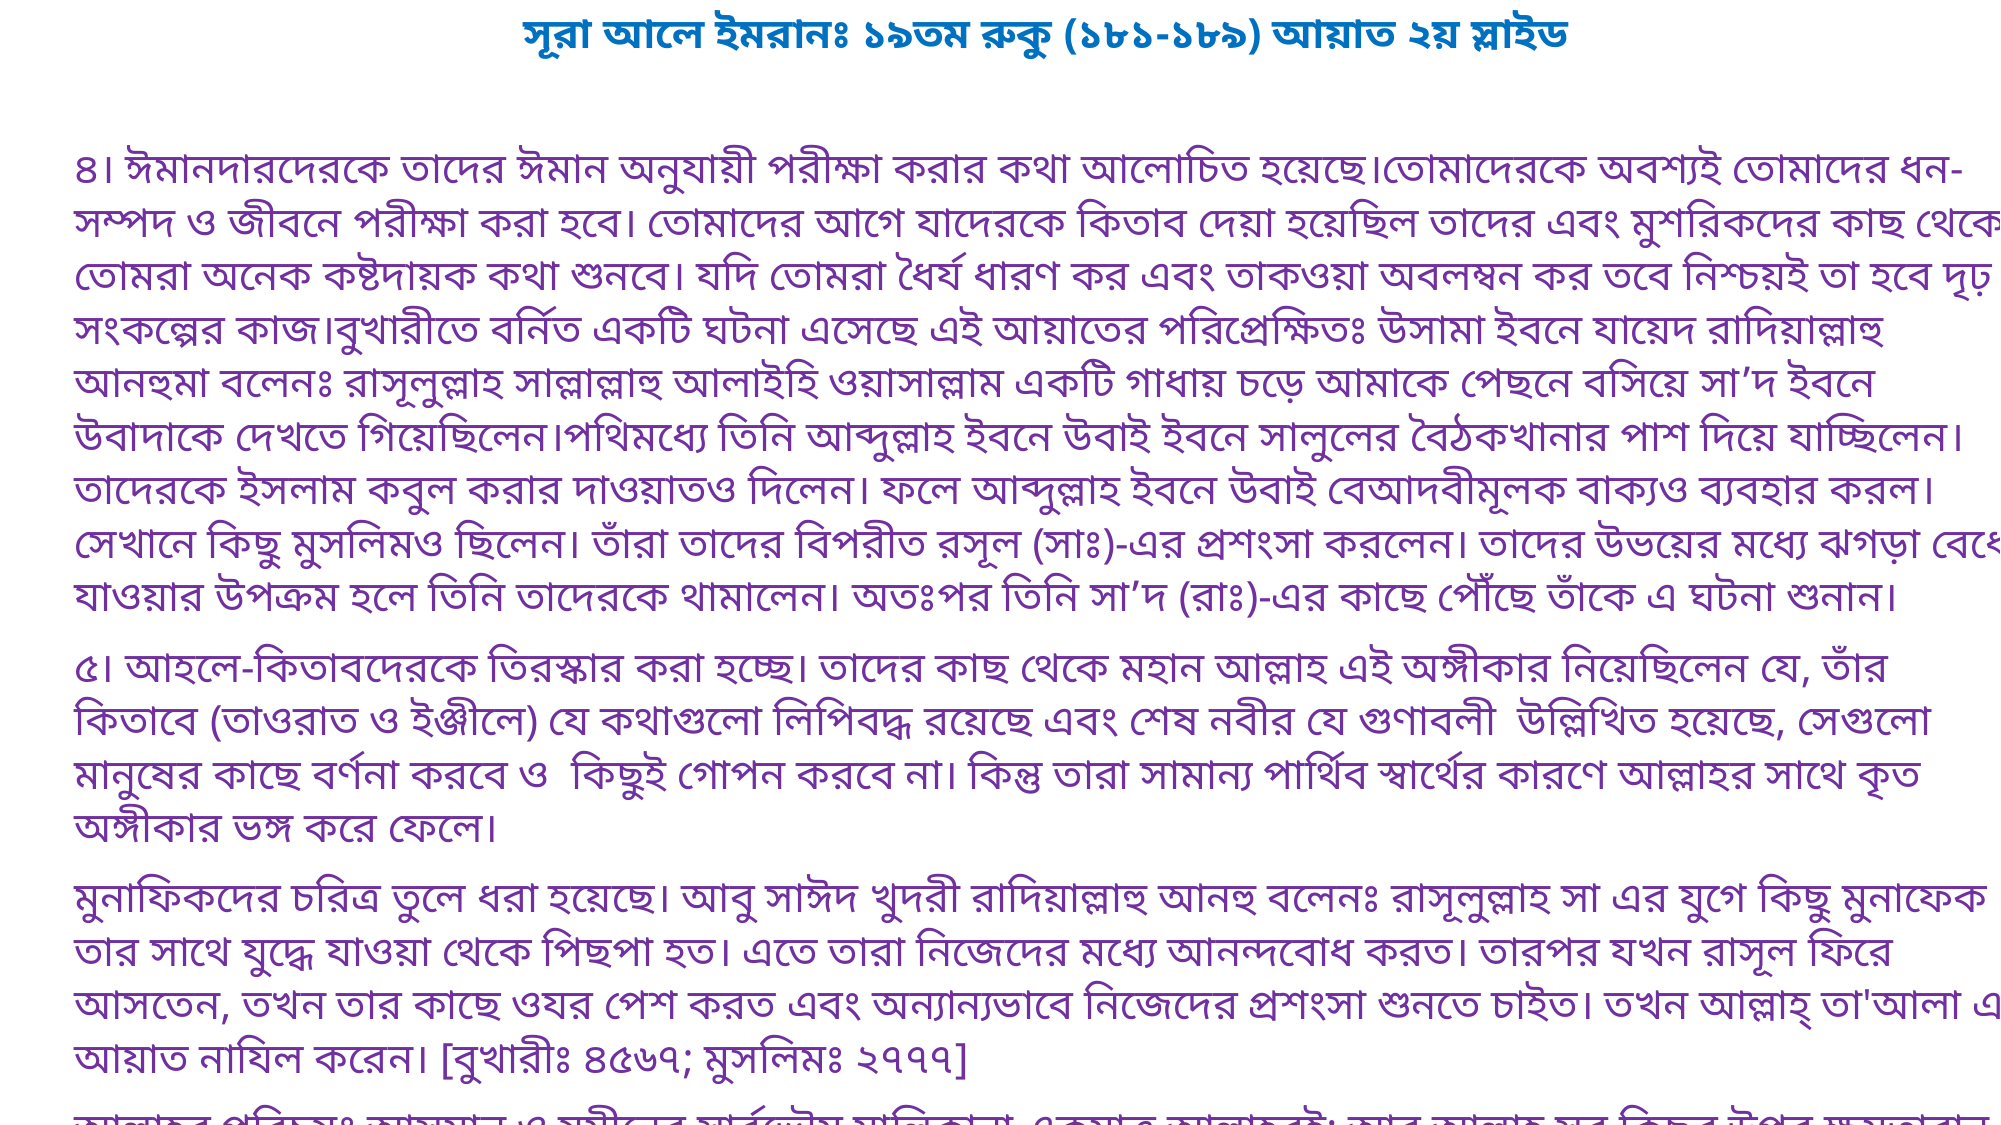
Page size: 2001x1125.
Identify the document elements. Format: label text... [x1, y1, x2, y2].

text_box সূরা আলে ইমরানঃ ১৯তম রুকু (১৮১-১৮৯) আয়াত ২য় স্লাইড ৪। ঈমানদারদেরকে তাদের ঈমান অনুযায়ী পরীক্ষা করার কথা আলোচিত হয়েছে।তোমাদেরকে অবশ্যই তোমাদের ধন-সম্পদ ও জীবনে পরীক্ষা করা হবে। তোমাদের আগে যাদেরকে কিতাব দেয়া হয়েছিল তাদের এবং মুশরিকদের কাছ থেকে তোমরা অনেক কষ্টদায়ক কথা শুনবে। যদি তোমরা ধৈর্য ধারণ কর এবং তাকওয়া অবলম্বন কর তবে নিশ্চয়ই তা হবে দৃঢ় সংকল্পের কাজ।বুখারীতে বর্নিত একটি ঘটনা এসেছে এই আয়াতের পরিপ্রেক্ষিতঃ উসামা ইবনে যায়েদ রাদিয়াল্লাহু আনহুমা বলেনঃ রাসূলুল্লাহ সাল্লাল্লাহু আলাইহি ওয়াসাল্লাম একটি গাধায় চড়ে আমাকে পেছনে বসিয়ে সা’দ ইবনে উবাদাকে দেখতে গিয়েছিলেন।পথিমধ্যে তিনি আব্দুল্লাহ ইবনে উবাই ইবনে সালুলের বৈঠকখানার পাশ দিয়ে যাচ্ছিলেন। তাদেরকে ইসলাম কবুল করার দাওয়াতও দিলেন। ফলে আব্দুল্লাহ ইবনে উবাই বেআদবীমূলক বাক্যও ব্যবহার করল।সেখানে কিছু মুসলিমও ছিলেন। তাঁরা তাদের বিপরীত রসূল (সাঃ)-এর প্রশংসা করলেন। তাদের উভয়ের মধ্যে ঝগড়া বেধে যাওয়ার উপক্রম হলে তিনি তাদেরকে থামালেন। অতঃপর তিনি সা’দ (রাঃ)-এর কাছে পৌঁছে তাঁকে এ ঘটনা শুনান। ৫। আহলে-কিতাবদেরকে তিরস্কার করা হচ্ছে। তাদের কাছ থেকে মহান আল্লাহ এই অঙ্গীকার নিয়েছিলেন যে, তাঁর কিতাবে (তাওরাত ও ইঞ্জীলে) যে কথাগুলো লিপিবদ্ধ রয়েছে এবং শেষ নবীর যে গুণাবলী উল্লিখিত হয়েছে, সেগুলো মানুষের কাছে বর্ণনা করবে ও কিছুই গোপন করবে না। কিন্তু তারা সামান্য পার্থিব স্বার্থের কারণে আল্লাহর সাথে কৃত অঙ্গীকার ভঙ্গ করে ফেলে। মুনাফিকদের চরিত্র তুলে ধরা হয়েছে। আবু সাঈদ খুদরী রাদিয়াল্লাহু আনহু বলেনঃ রাসূলুল্লাহ সা এর যুগে কিছু মুনাফেক তার সাথে যুদ্ধে যাওয়া থেকে পিছপা হত। এতে তারা নিজেদের মধ্যে আনন্দবোধ করত। তারপর যখন রাসূল ফিরে আসতেন, তখন তার কাছে ওযর পেশ করত এবং অন্যান্যভাবে নিজেদের প্রশংসা শুনতে চাইত। তখন আল্লাহ্ তা'আলা এ আয়াত নাযিল করেন। [বুখারীঃ ৪৫৬৭; মুসলিমঃ ২৭৭৭] আল্লাহর পরিচয়ঃ আসমান ও যমীনের সার্বভৌম মালিকানা একমাত্র আল্লাহরই; আর আল্লাহ্ সব কিছুর উপর ক্ষমতাবান [59, 0, 2000, 1125]
